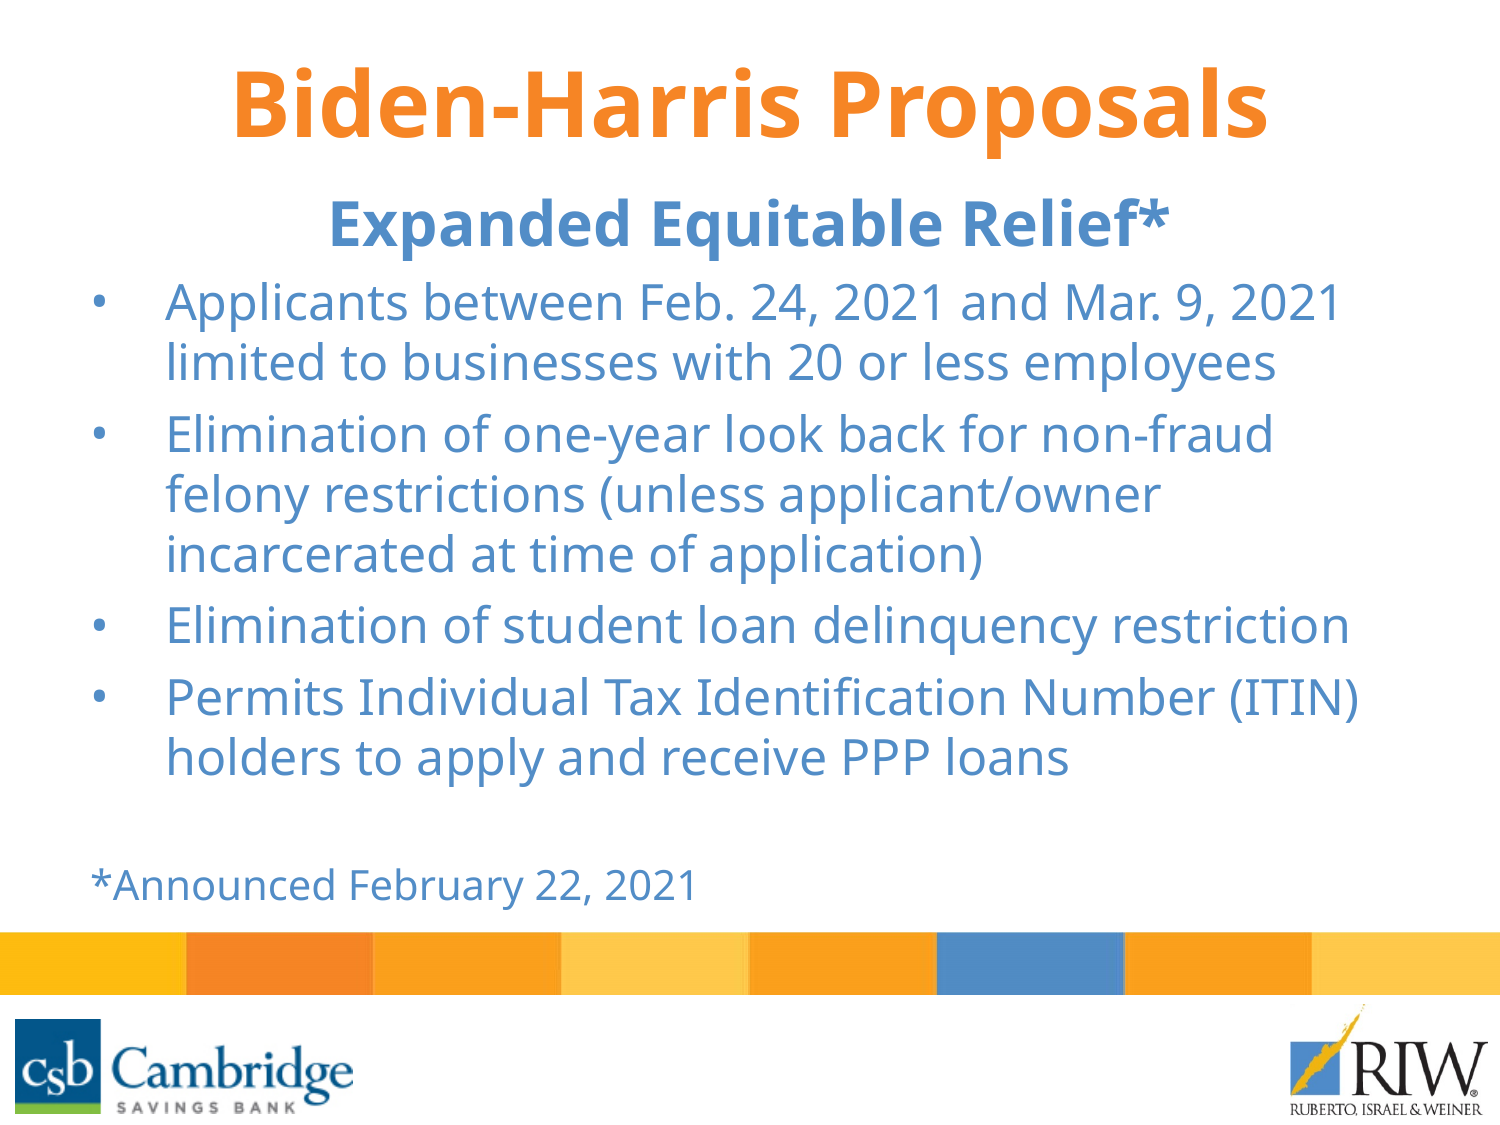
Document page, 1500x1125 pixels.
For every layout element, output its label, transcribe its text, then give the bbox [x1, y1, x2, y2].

picture [0, 932, 1500, 995]
title Biden-Harris Proposals [75, 6, 1425, 176]
picture [14, 1019, 353, 1114]
picture [1290, 1004, 1488, 1116]
list Expanded Equitable Relief* Applicants between Feb. 24, 2021 and Mar. 9, 2021 limited to businesses with 20 or less employees Elimination of one-year look back for non-fraud felony restrictions (unless applicant/owner incarcerated at time of application) Elimination of student loan delinquency restriction Permits Individual Tax Identification Number (ITIN) holders to apply and receive PPP loans *Announced February 22, 2021 [75, 176, 1425, 931]
